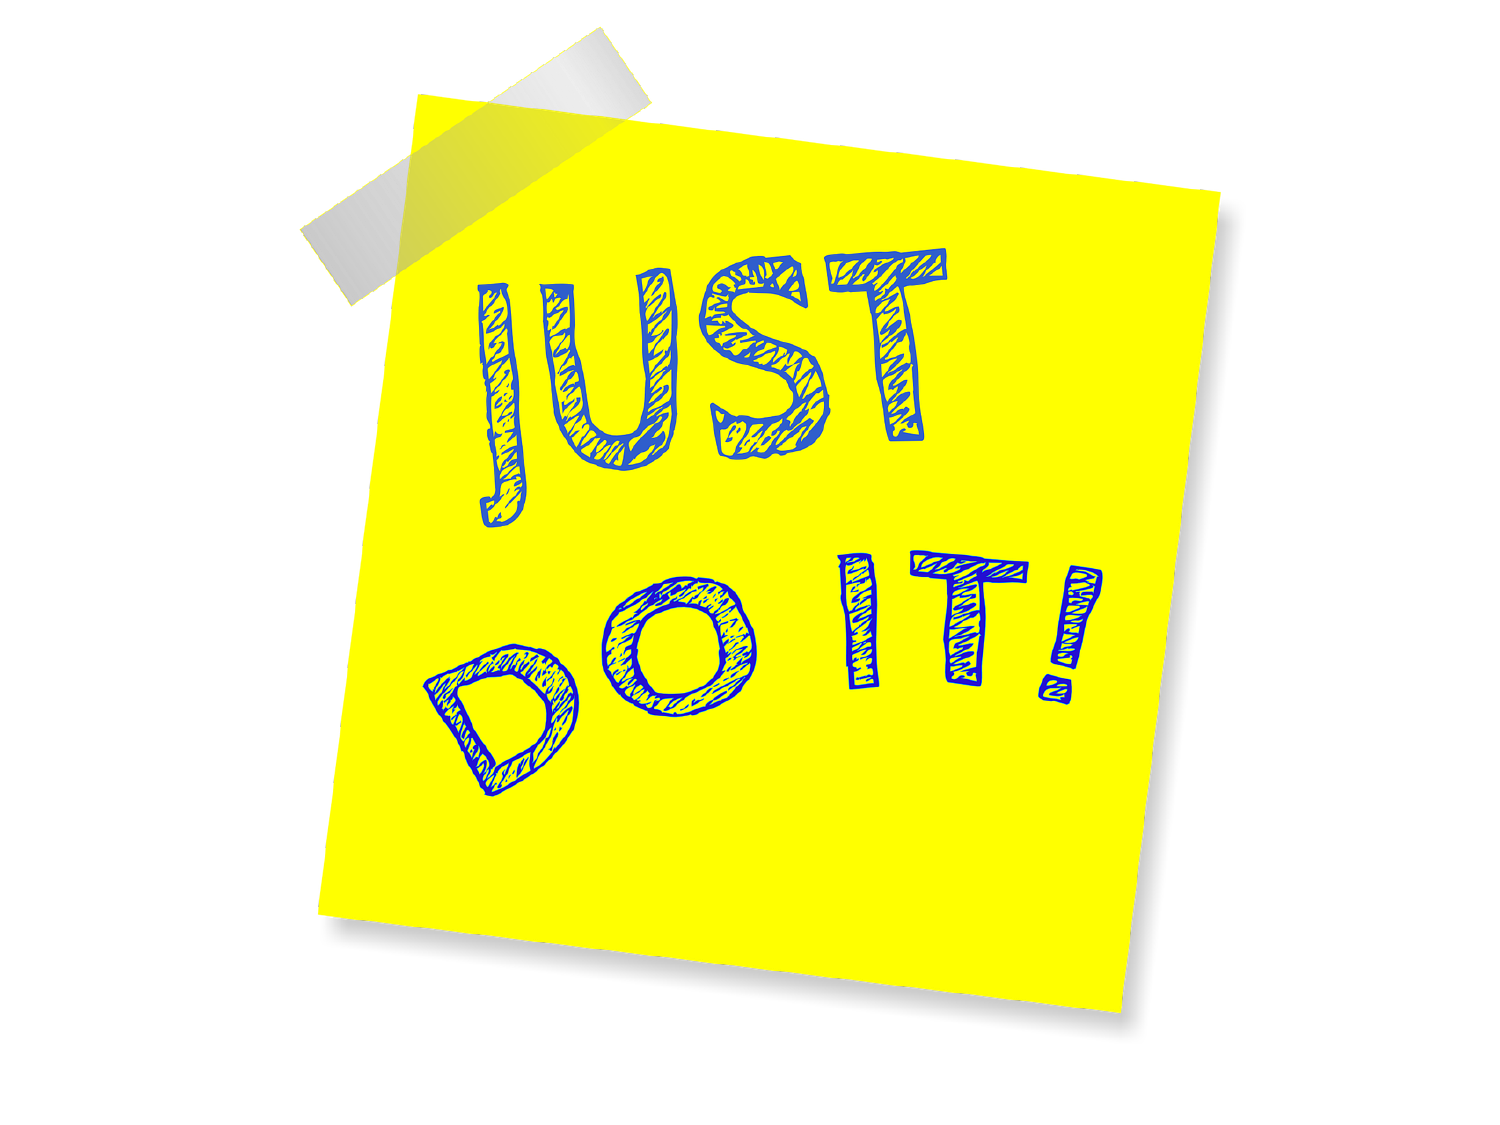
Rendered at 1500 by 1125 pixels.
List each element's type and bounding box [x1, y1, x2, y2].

picture [187, 0, 1313, 1125]
